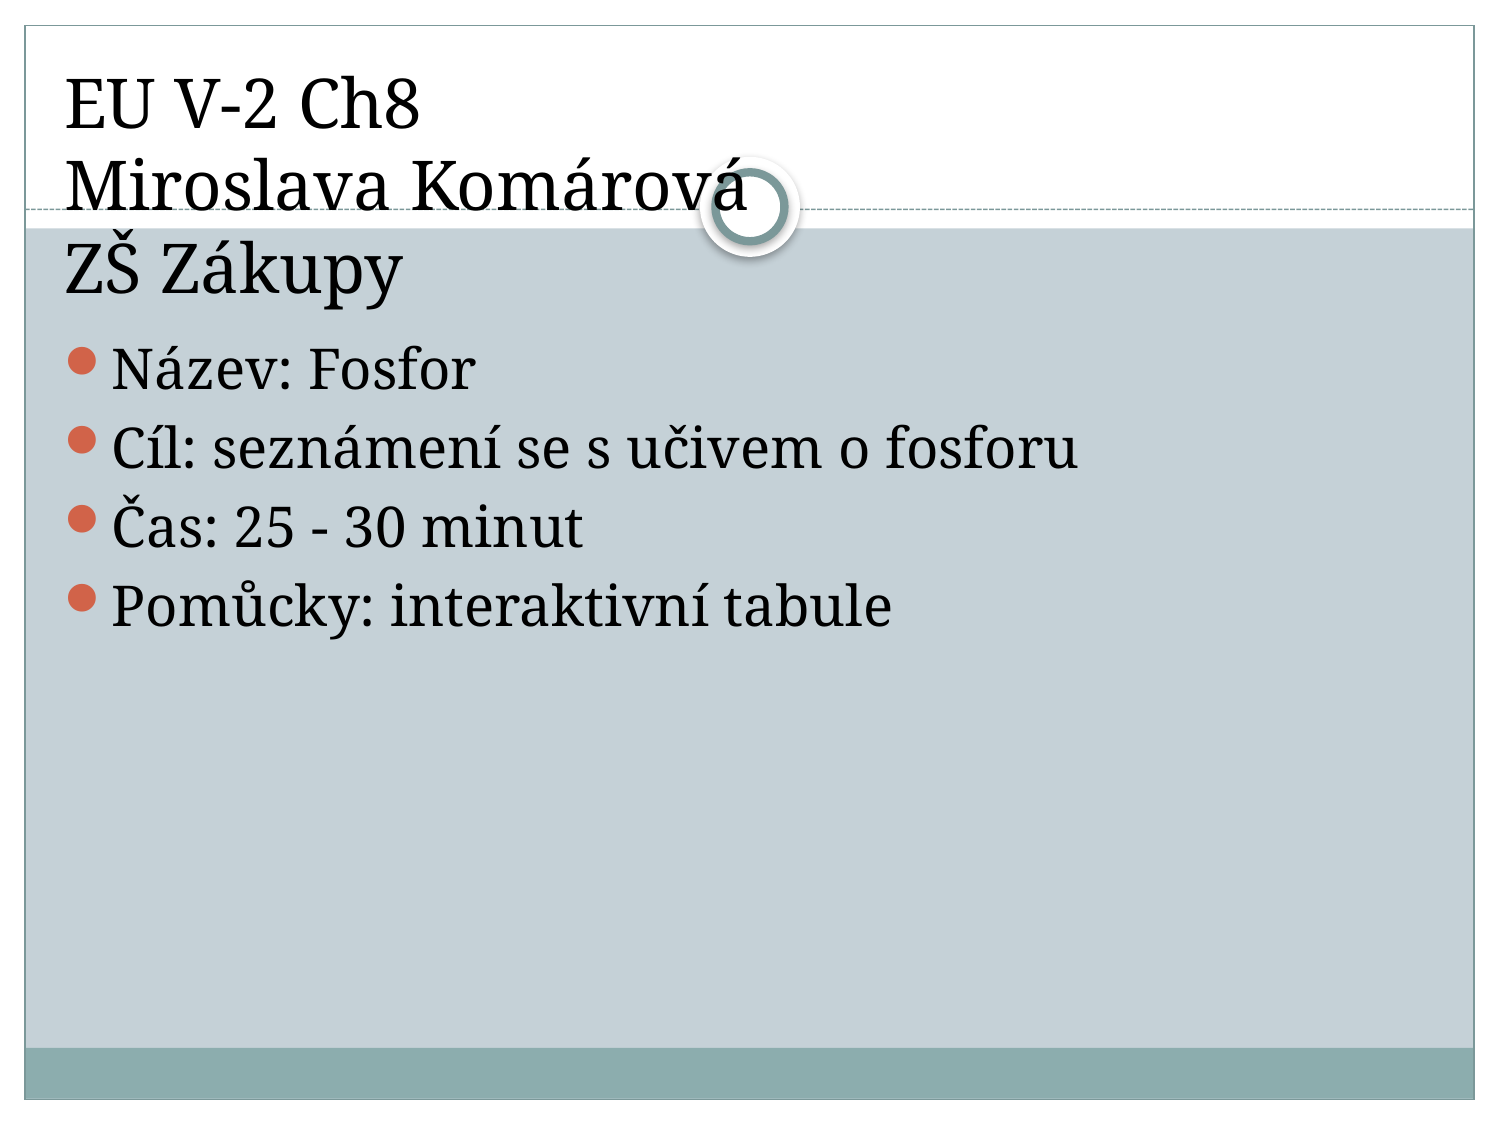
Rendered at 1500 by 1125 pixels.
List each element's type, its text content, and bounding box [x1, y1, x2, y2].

list Název: Fosfor Cíl: seznámení se s učivem o fosforu Čas: 25 - 30 minut Pomůcky: interaktivní tabule [49, 326, 1445, 1001]
title EU V-2 Ch8 Miroslava Komárová ZŠ Zákupy [49, 37, 1450, 315]
